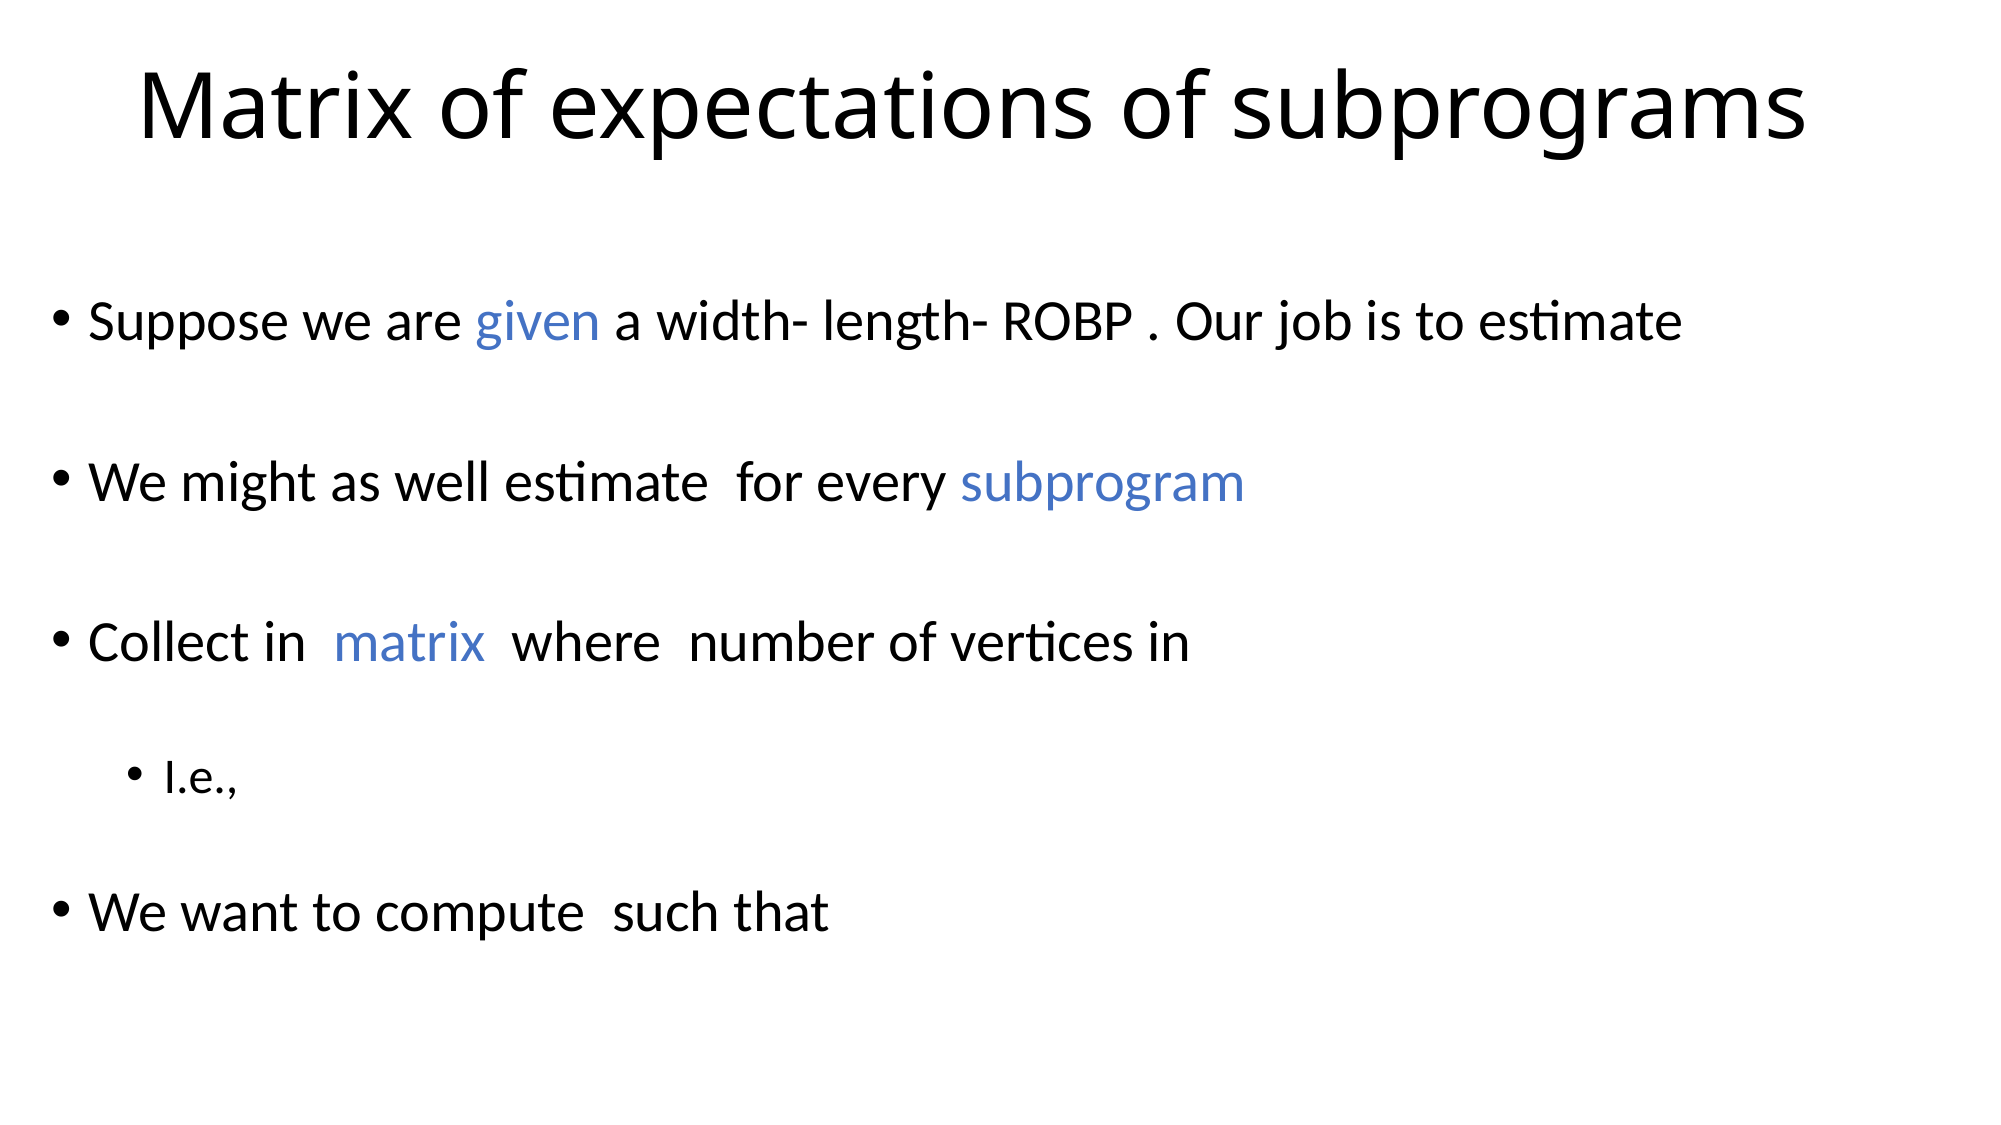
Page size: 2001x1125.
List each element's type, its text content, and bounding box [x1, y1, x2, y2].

title Matrix of expectations of subprograms [121, 0, 2000, 218]
